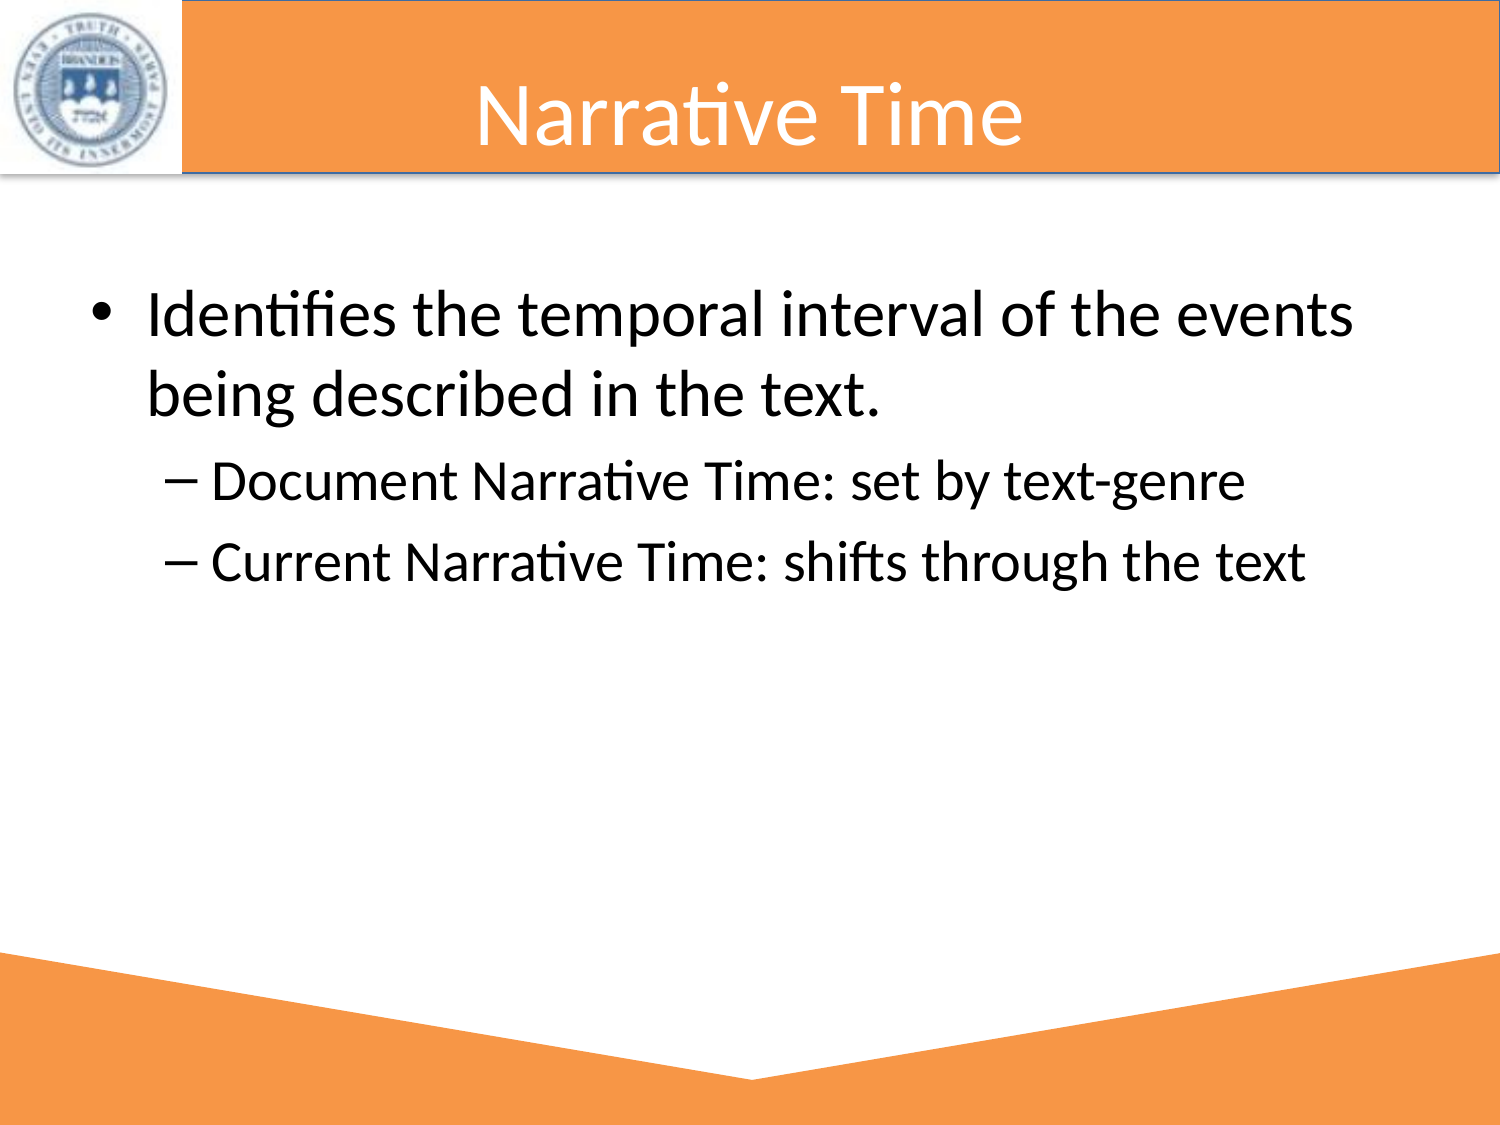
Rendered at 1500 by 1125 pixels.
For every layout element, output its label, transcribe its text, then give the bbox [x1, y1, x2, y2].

list Identifies the temporal interval of the events being described in the text. Document Narrative Time: set by text-genre Current Narrative Time: shifts through the text [75, 262, 1425, 1005]
title Narrative Time [75, 45, 1425, 174]
picture [0, 0, 182, 174]
